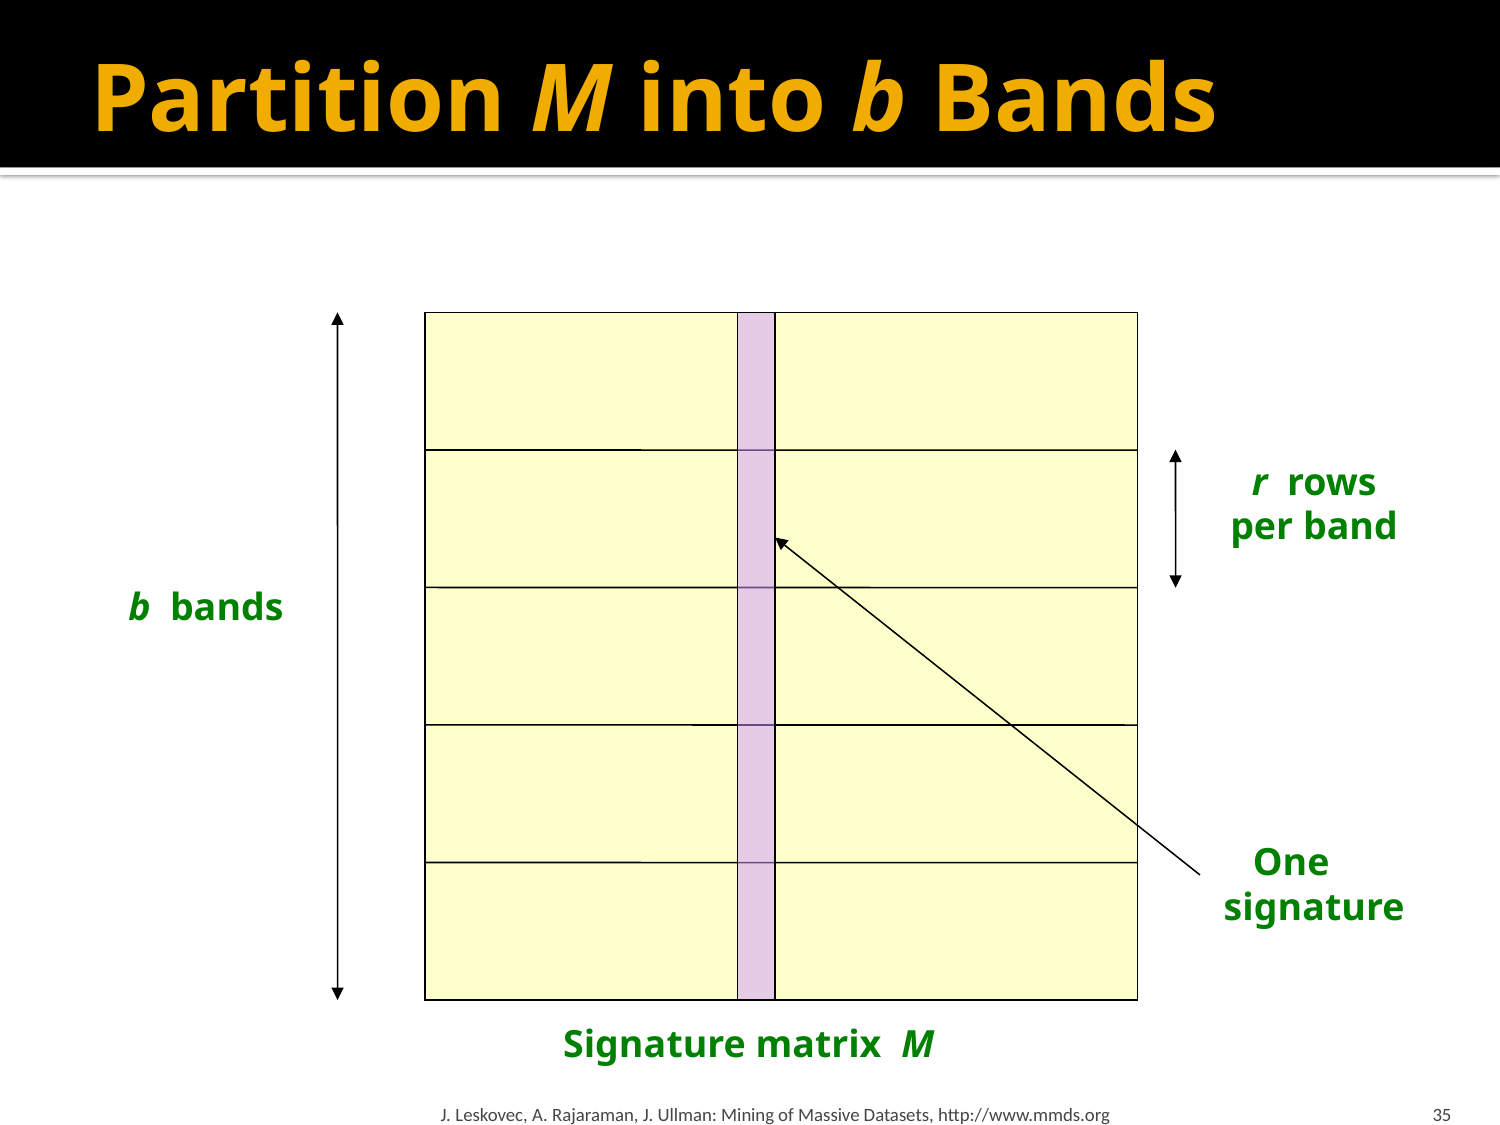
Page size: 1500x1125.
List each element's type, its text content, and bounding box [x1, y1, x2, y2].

text_box [331, 312, 344, 1000]
text_box b bands [113, 575, 299, 635]
text_box [425, 863, 737, 1000]
text_box [775, 312, 1138, 450]
text_box [425, 725, 737, 862]
text_box [425, 451, 737, 587]
text_box [775, 863, 1138, 1000]
text_box [737, 312, 775, 1000]
text_box [425, 312, 737, 450]
text_box [774, 537, 1201, 876]
text_box Signature matrix M [548, 1012, 950, 1073]
text_box One signature [1208, 830, 1420, 935]
text_box [425, 588, 737, 724]
text_box [775, 451, 1138, 587]
text_box [775, 588, 1138, 862]
title Partition M into b Bands [75, 12, 1425, 175]
text_box r rows per band [1215, 450, 1413, 555]
text_box [1169, 449, 1182, 588]
slide_number 35 [1345, 1080, 1467, 1125]
footer J. Leskovec, A. Rajaraman, J. Ullman: Mining of Massive Datasets, http://www.mmds.org [433, 1080, 1337, 1125]
